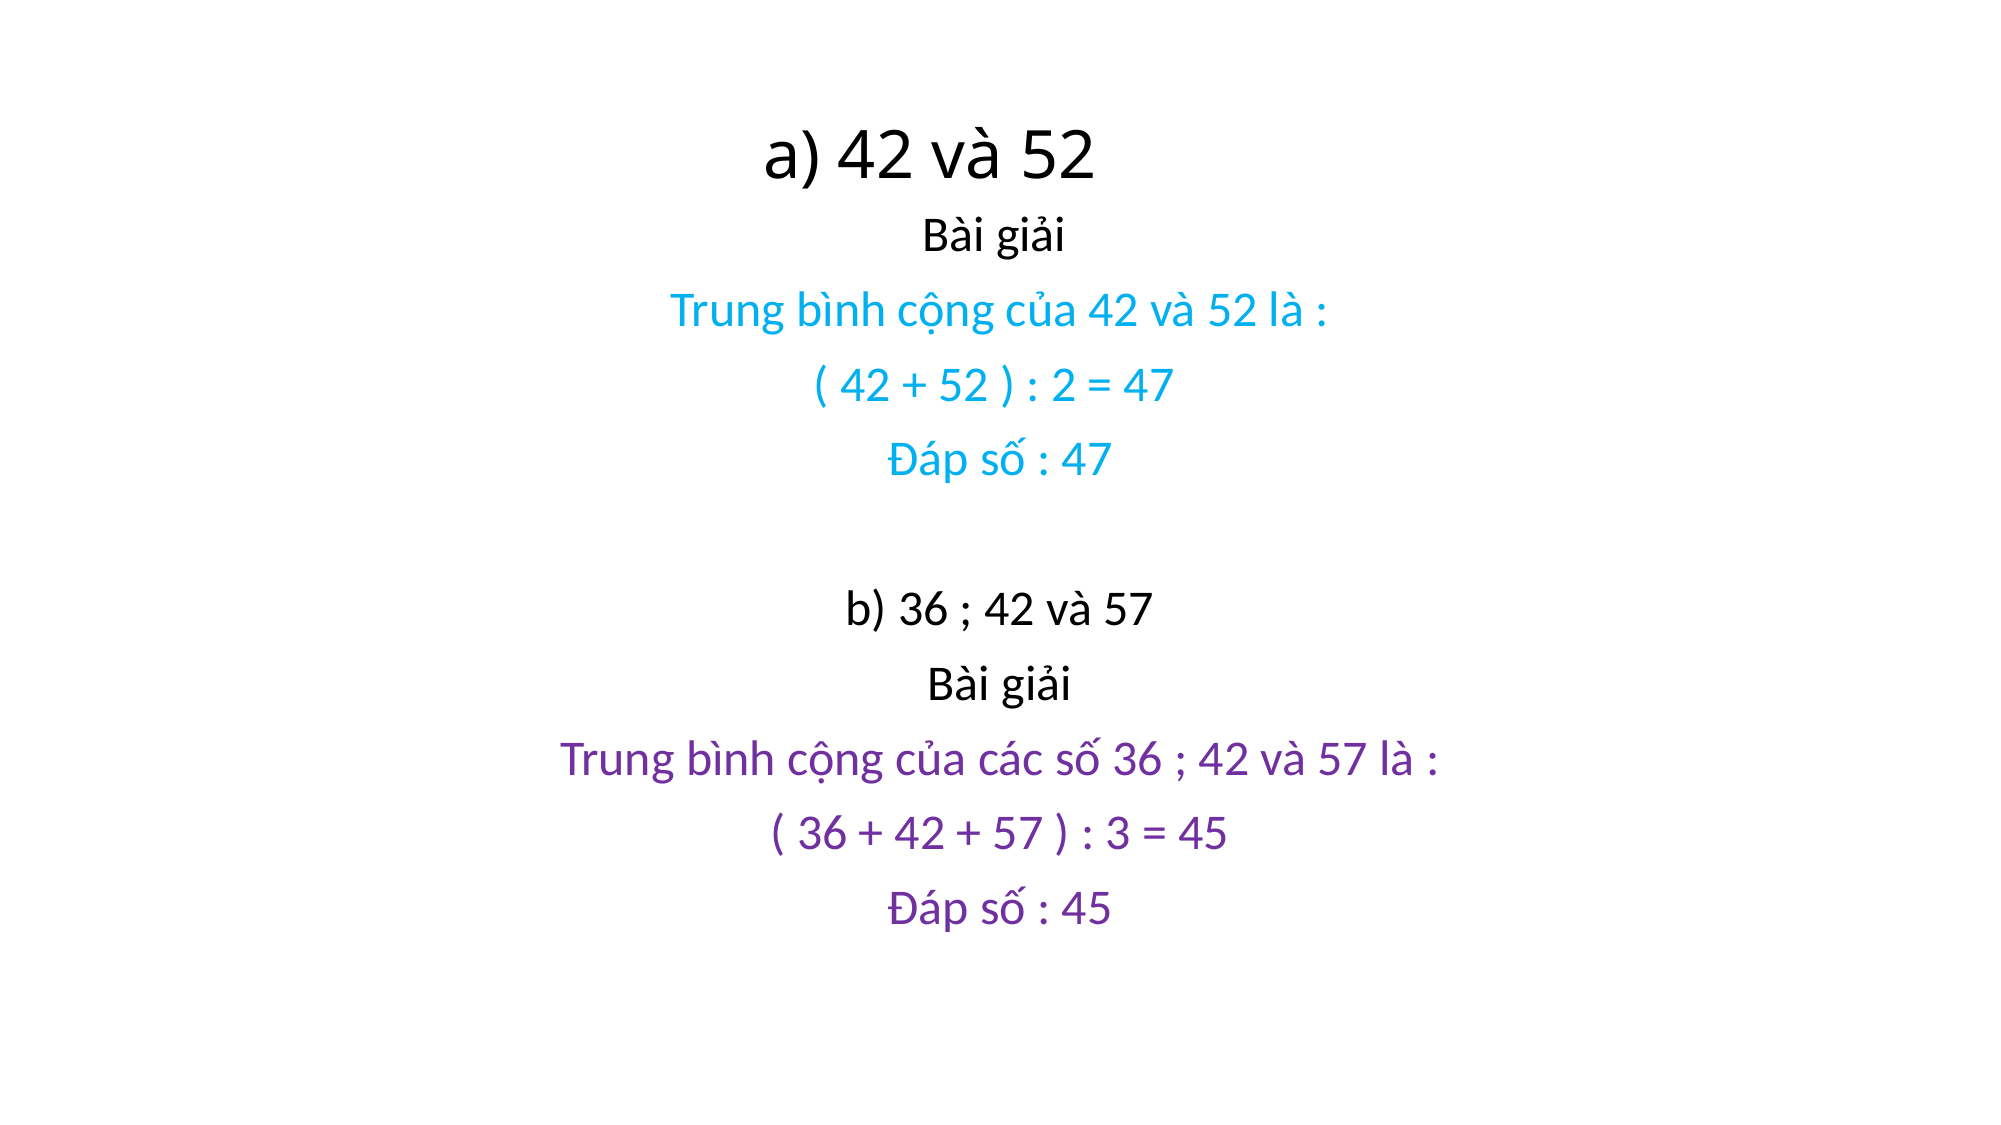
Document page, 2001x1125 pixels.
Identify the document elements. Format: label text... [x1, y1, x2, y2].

title a) 42 và 52 [180, 32, 1681, 201]
subtitle Bài giải Trung bình cộng của 42 và 52 là : ( 42 + 52 ) : 2 = 47 Đáp số : 47 b) 36 ; 42 và 57 Bài giải Trung bình cộng của các số 36 ; 42 và 57 là : ( 36 + 42 + 57 ) : 3 = 45 Đáp số : 45 [249, 200, 1750, 1061]
